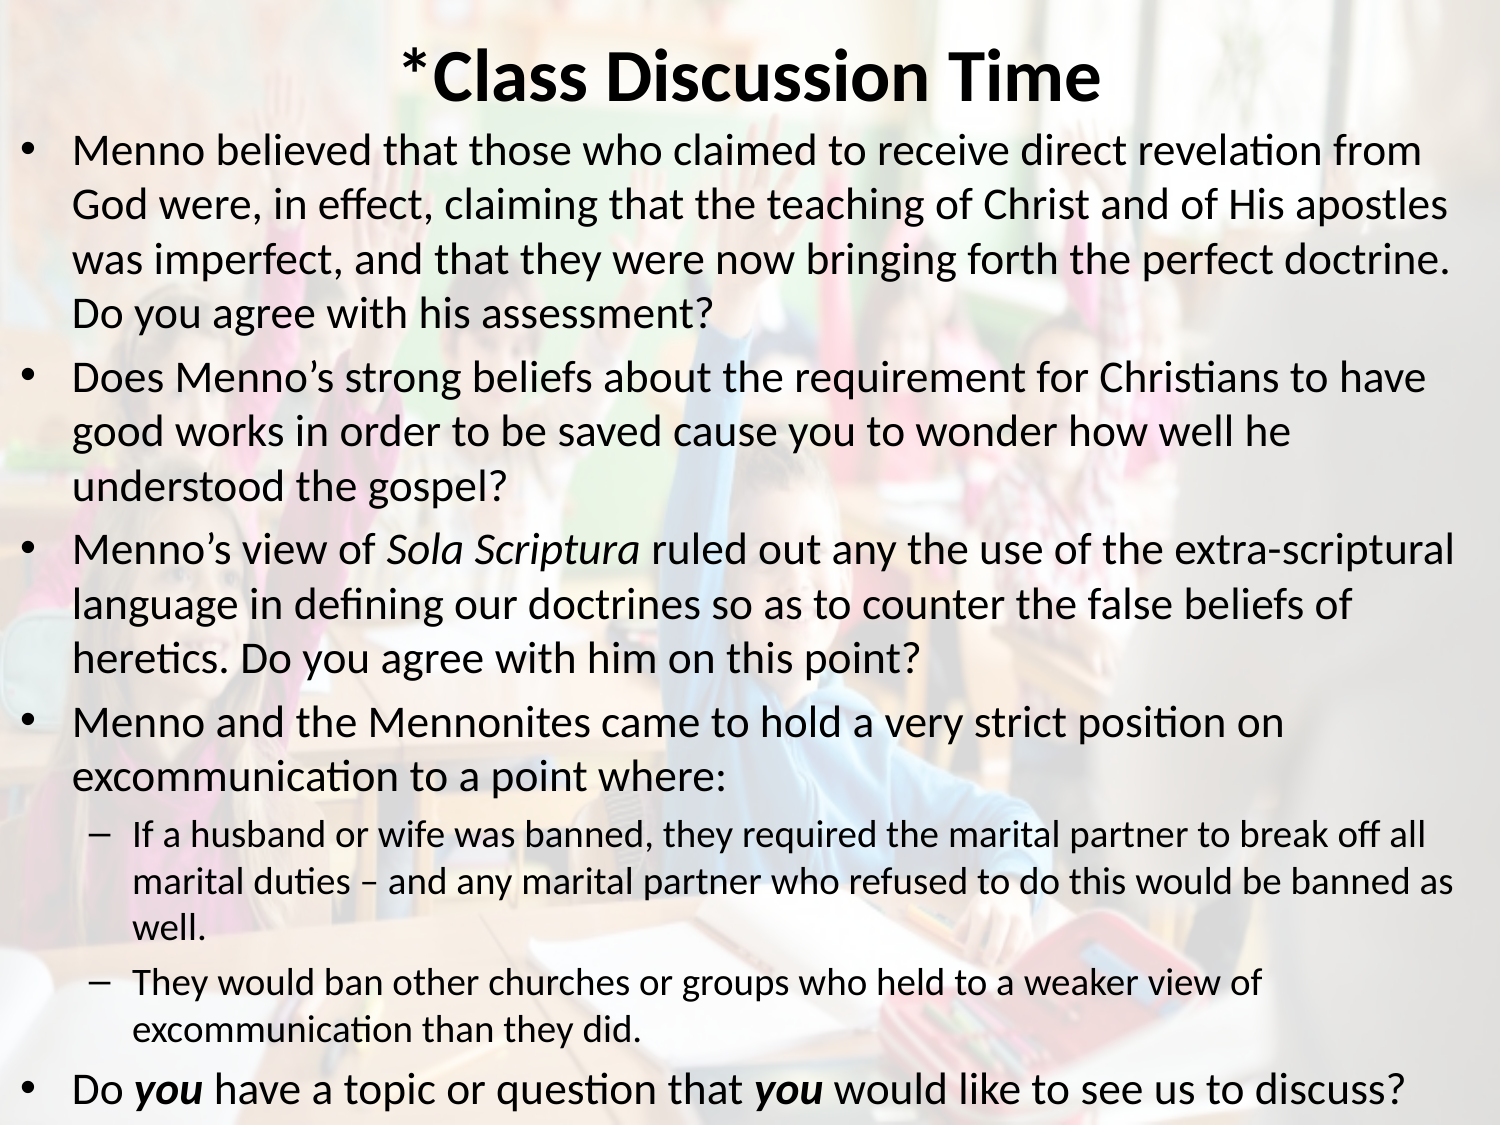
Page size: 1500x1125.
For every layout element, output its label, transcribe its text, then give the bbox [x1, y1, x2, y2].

list Menno believed that those who claimed to receive direct revelation from God were, in effect, claiming that the teaching of Christ and of His apostles was imperfect, and that they were now bringing forth the perfect doctrine. Do you agree with his assessment? Does Menno’s strong beliefs about the requirement for Christians to have good works in order to be saved cause you to wonder how well he understood the gospel? Menno’s view of Sola Scriptura ruled out any the use of the extra-scriptural language in defining our doctrines so as to counter the false beliefs of heretics. Do you agree with him on this point? Menno and the Mennonites came to hold a very strict position on excommunication to a point where: If a husband or wife was banned, they required the marital partner to break off all marital duties – and any marital partner who refused to do this would be banned as well. They would ban other churches or groups who held to a weaker view of excommunication than they did. Do you have a topic or question that you would like to see us to discuss? [5, 112, 1481, 1125]
title *Class Discussion Time [0, 4, 1500, 138]
